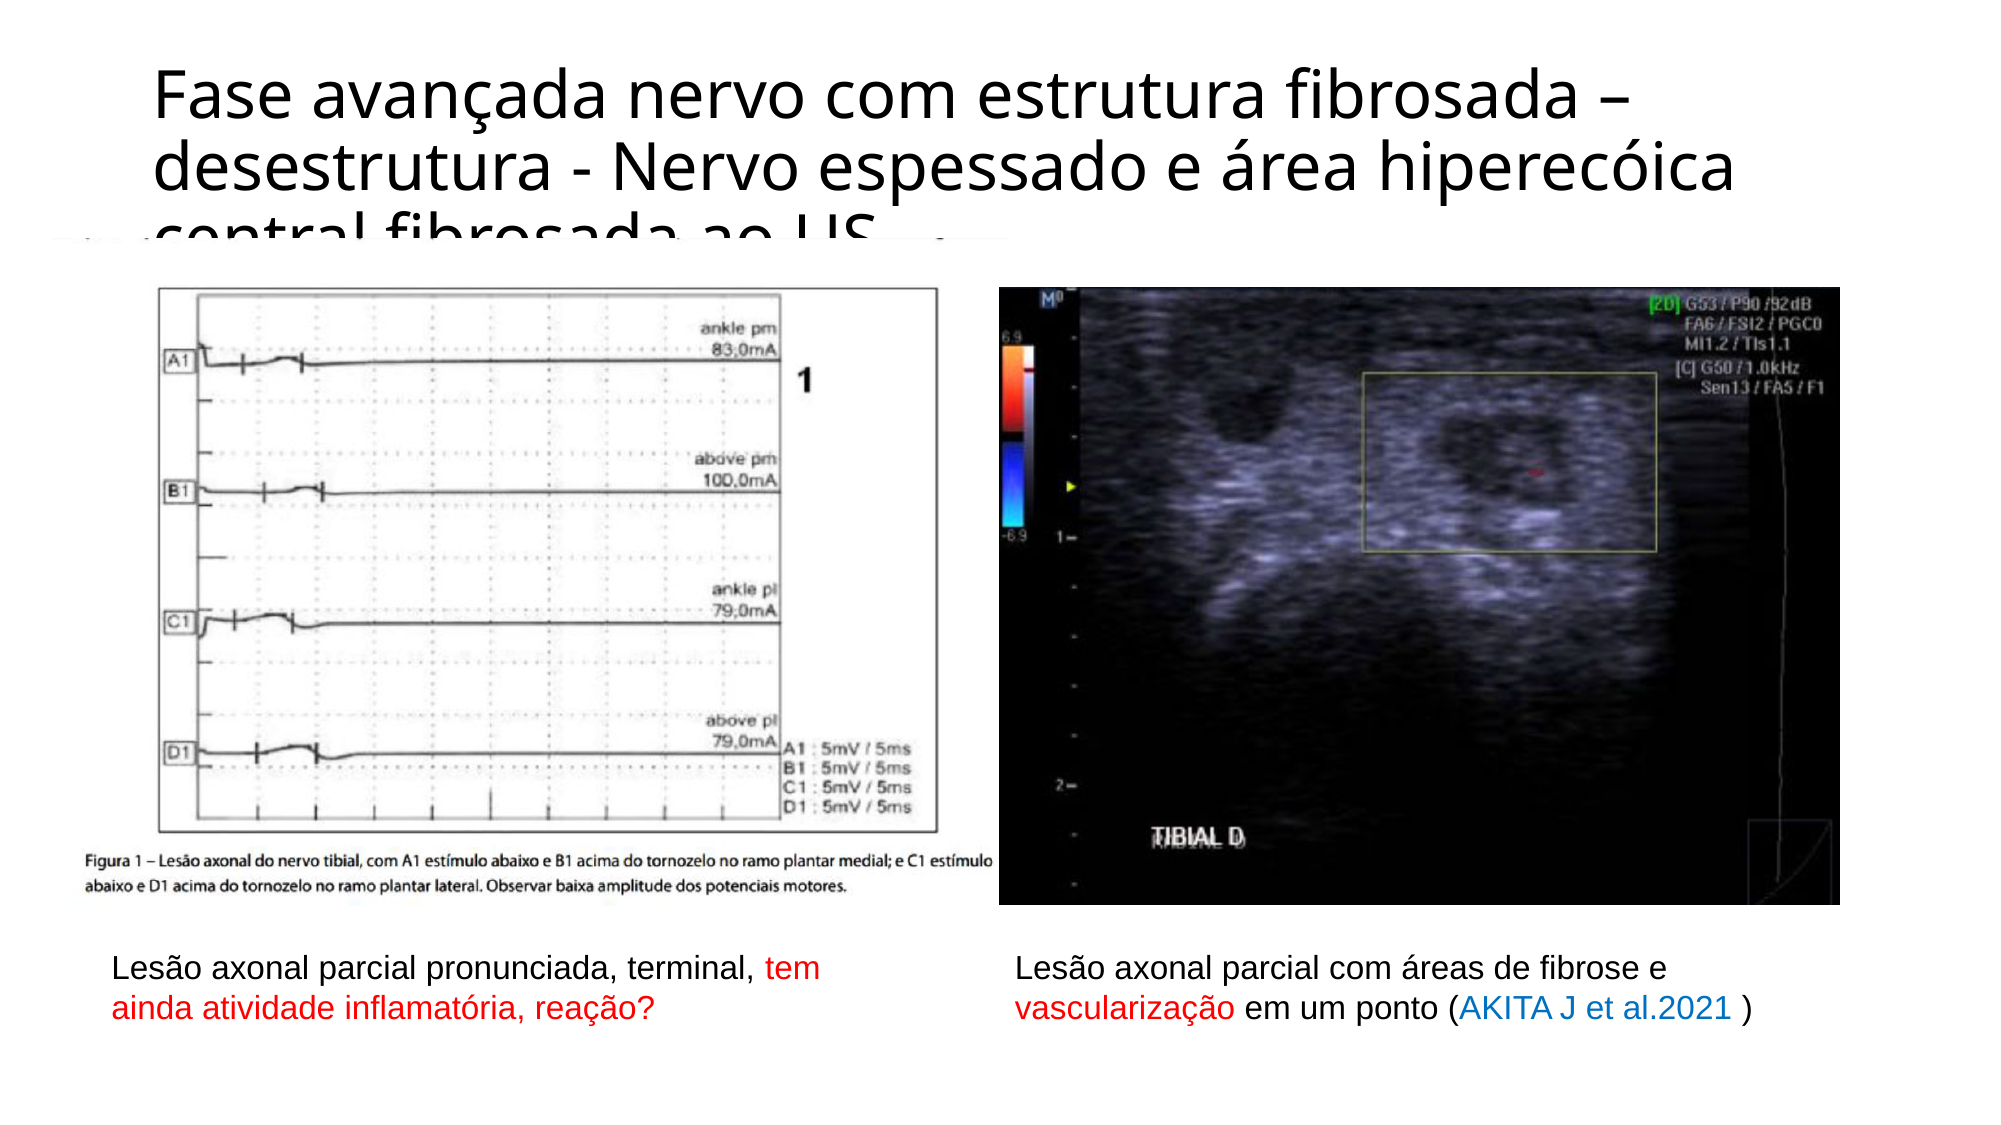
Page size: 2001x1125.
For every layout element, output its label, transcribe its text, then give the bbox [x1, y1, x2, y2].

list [999, 287, 1840, 905]
text_box Lesão axonal parcial com áreas de fibrose e vascularização em um ponto (AKITA J et al.2021 ) [999, 938, 1863, 1034]
text_box Lesão axonal parcial pronunciada, terminal, tem ainda atividade inflamatória, reação? [96, 938, 892, 1034]
title Fase avançada nervo com estrutura fibrosada – desestrutura - Nervo espessado e área hiperecóica central fibrosada ao US [137, 59, 1863, 278]
picture [51, 238, 1009, 922]
